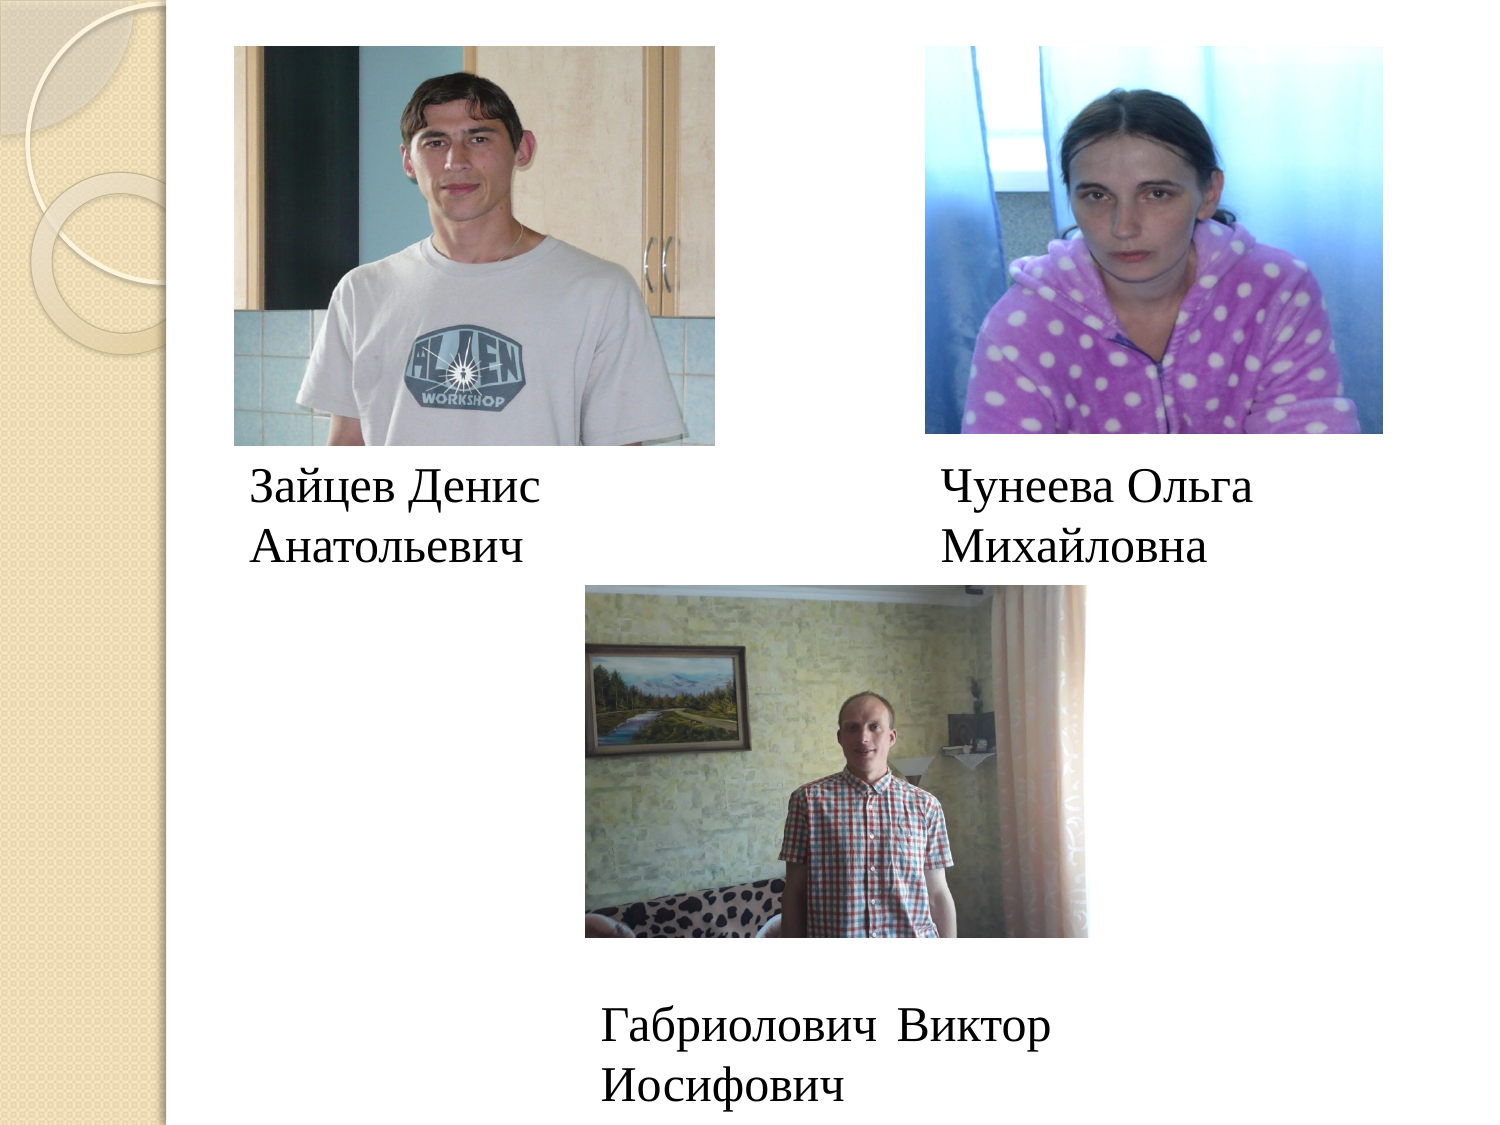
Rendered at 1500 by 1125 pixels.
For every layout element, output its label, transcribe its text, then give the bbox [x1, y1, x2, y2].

text_box Габриолович Виктор Иосифович [585, 984, 1078, 1120]
picture [925, 46, 1384, 434]
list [234, 46, 716, 446]
text_box Зайцев Денис Анатольевич [234, 455, 715, 580]
picture [585, 585, 1091, 938]
text_box Чунеева Ольга Михайловна [925, 445, 1383, 580]
